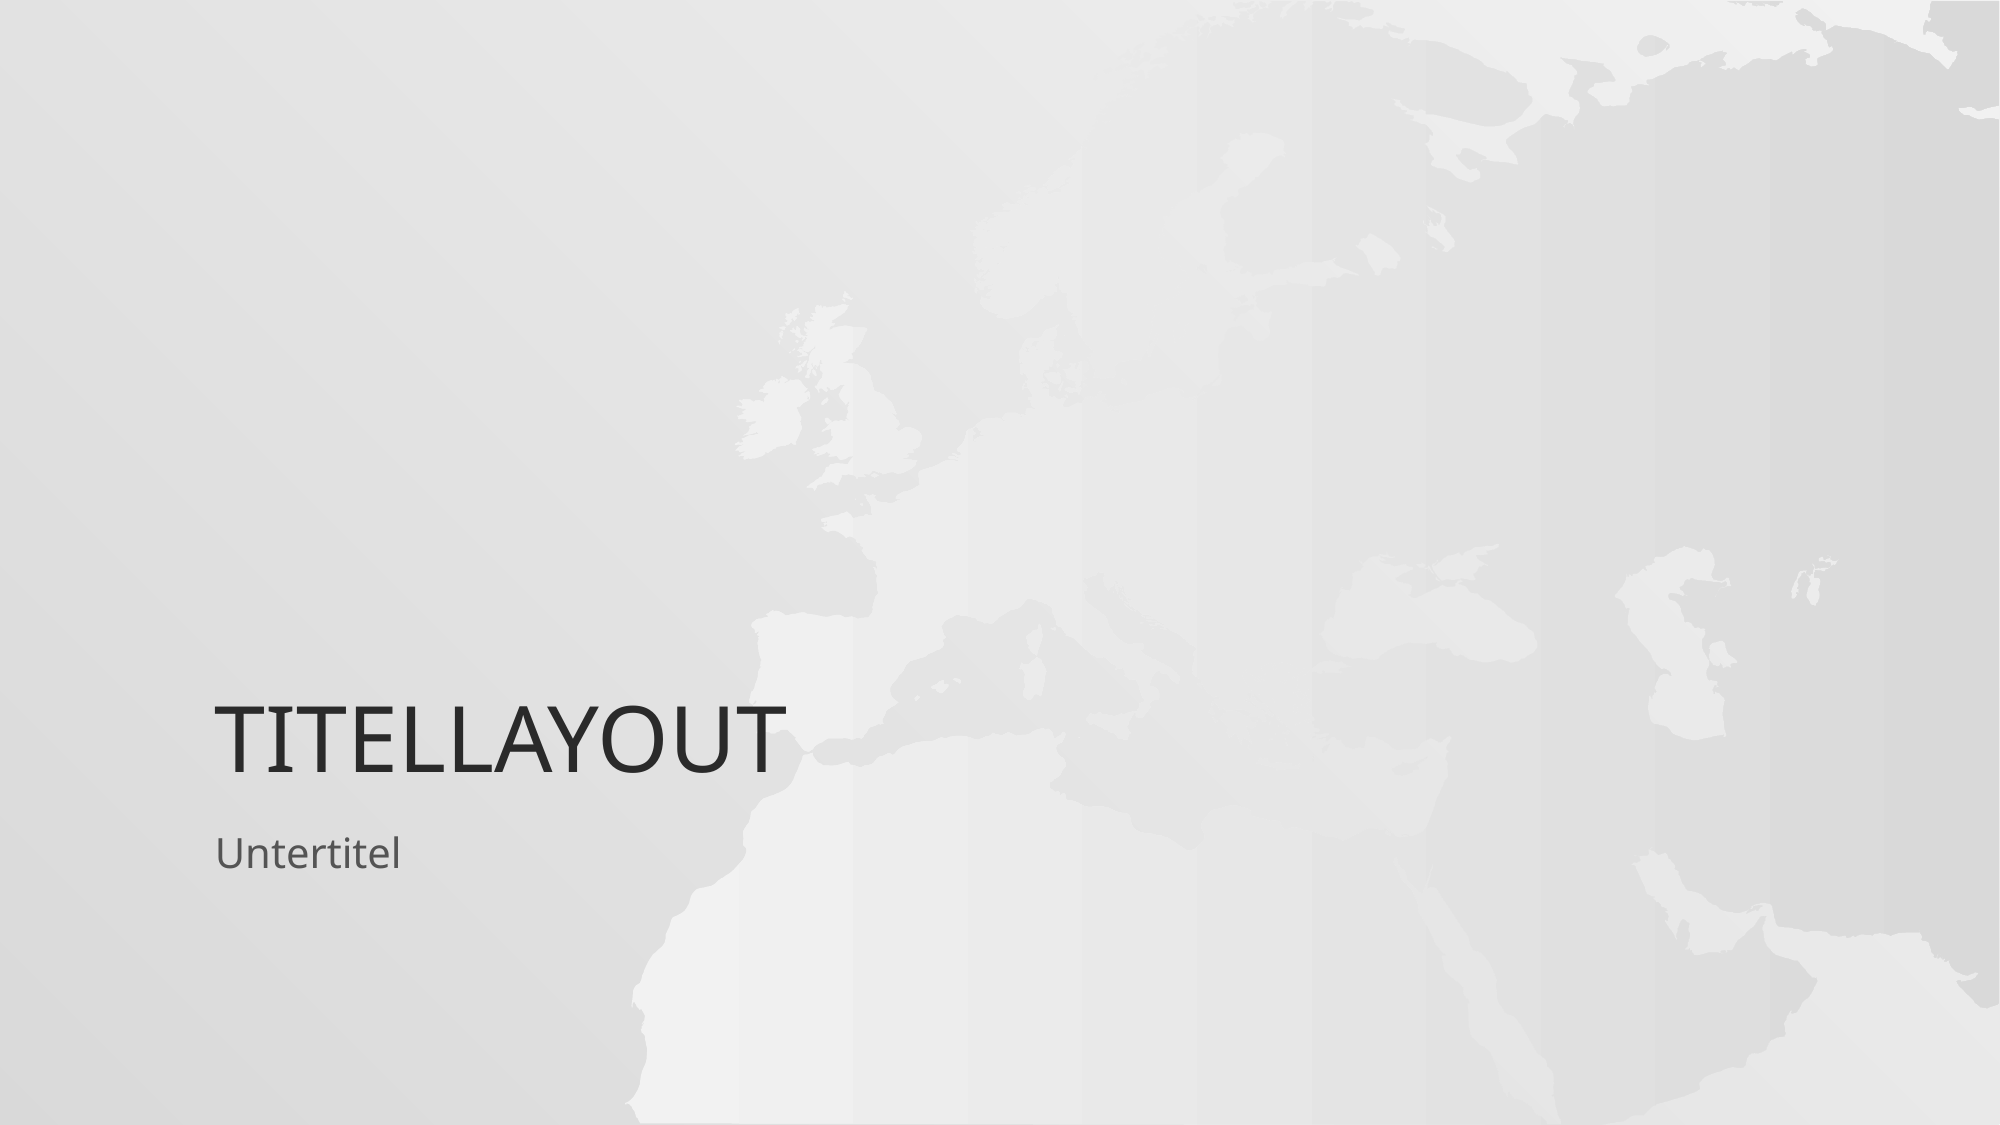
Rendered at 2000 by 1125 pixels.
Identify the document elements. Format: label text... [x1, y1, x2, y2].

subtitle Untertitel [199, 825, 1488, 1013]
title Titellayout [199, 299, 1800, 800]
